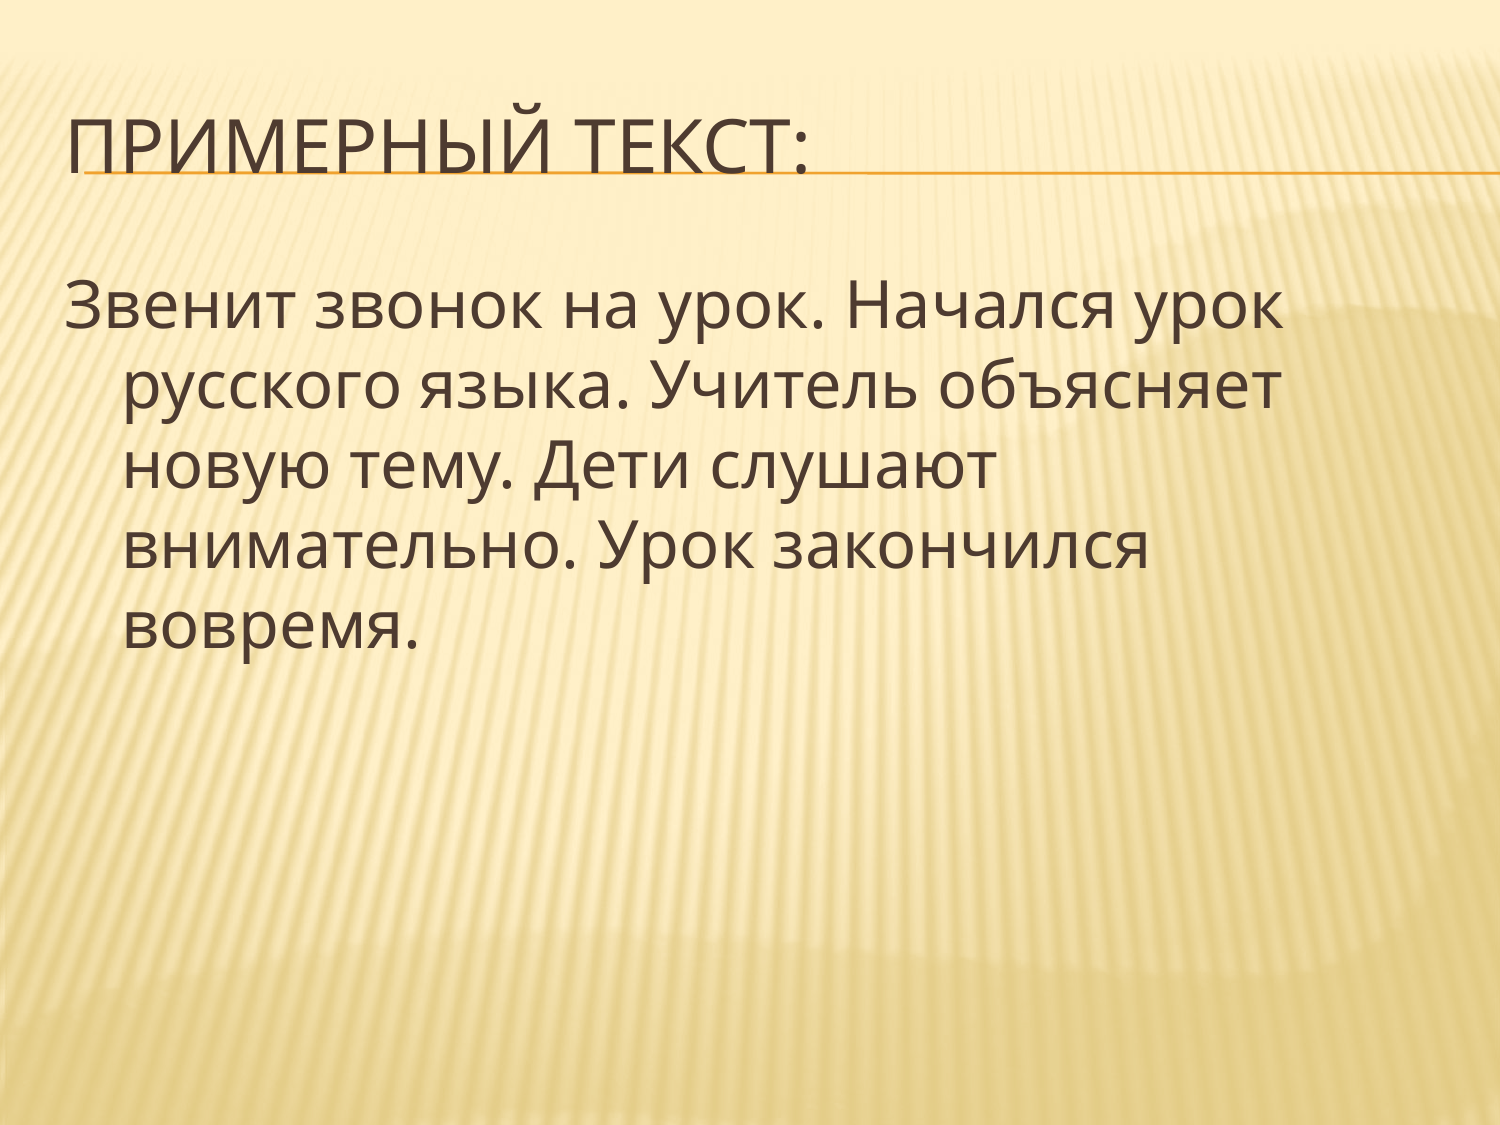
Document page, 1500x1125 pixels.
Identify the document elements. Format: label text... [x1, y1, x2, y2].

list Звенит звонок на урок. Начался урок русского языка. Учитель объясняет новую тему. Дети слушают внимательно. Урок закончился вовремя. [50, 254, 1475, 998]
title Примерный текст: [50, 75, 1475, 213]
